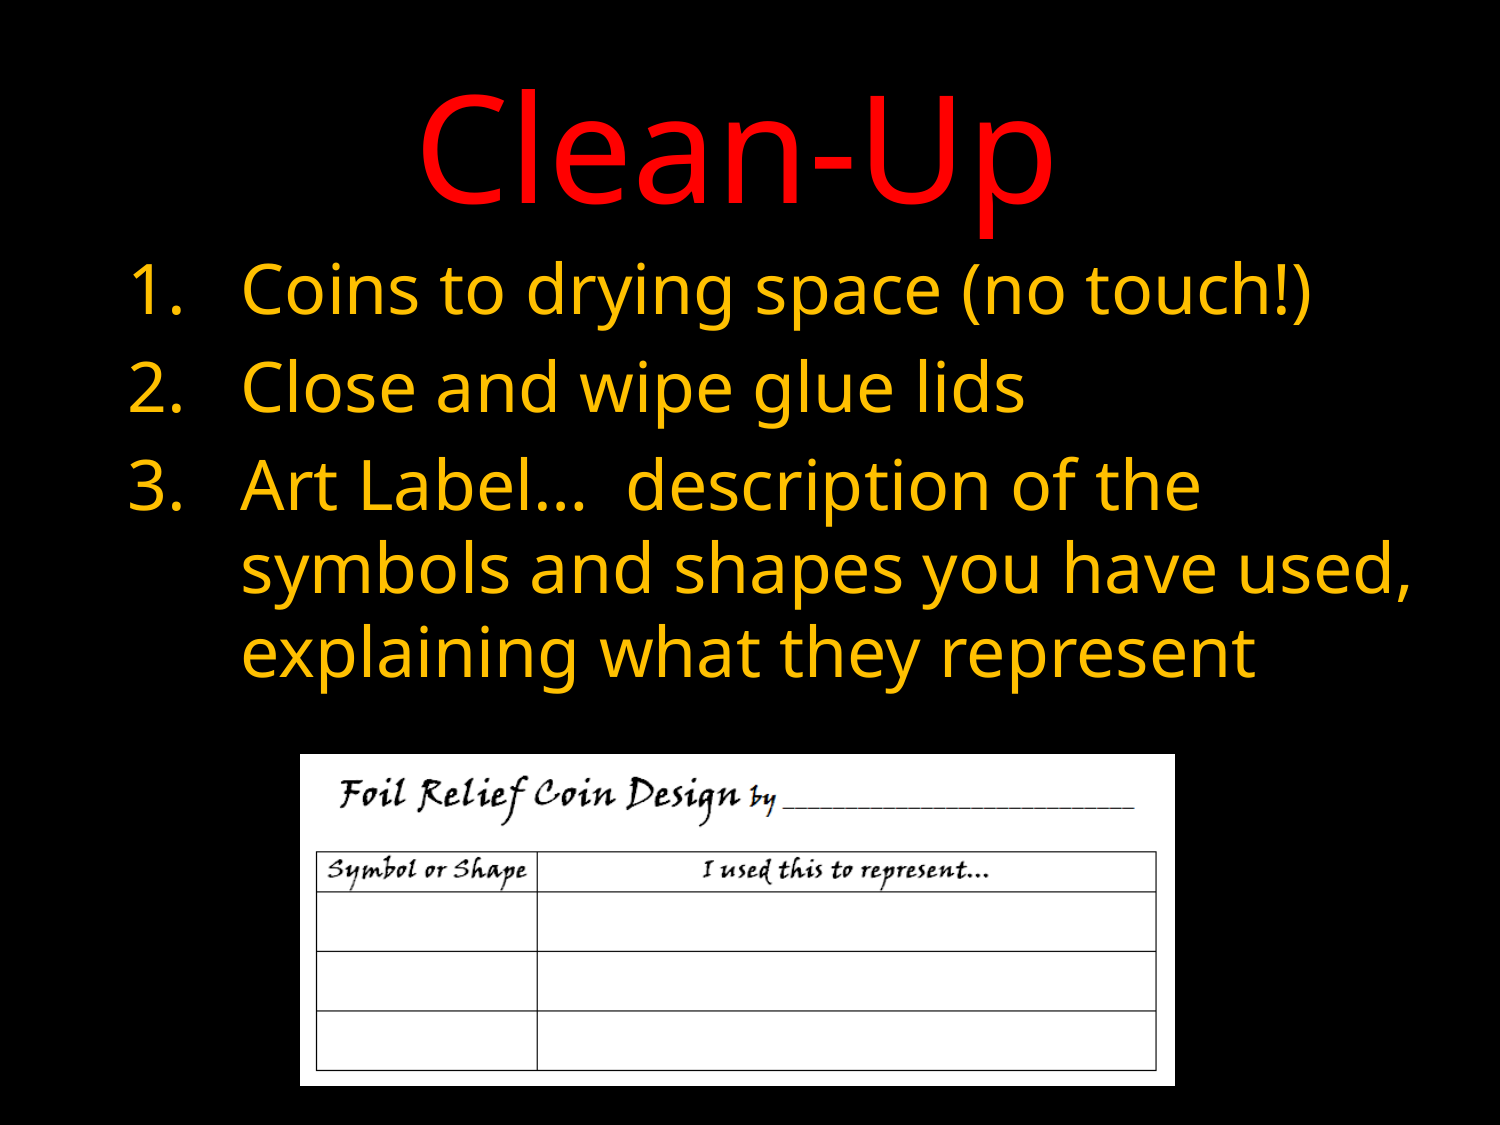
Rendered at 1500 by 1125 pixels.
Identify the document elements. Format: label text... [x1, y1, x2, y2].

picture [299, 753, 1176, 1087]
list Coins to drying space (no touch!) Close and wipe glue lids Art Label… description of the symbols and shapes you have used, explaining what they represent [112, 237, 1463, 755]
title Clean-Up [62, 50, 1413, 238]
